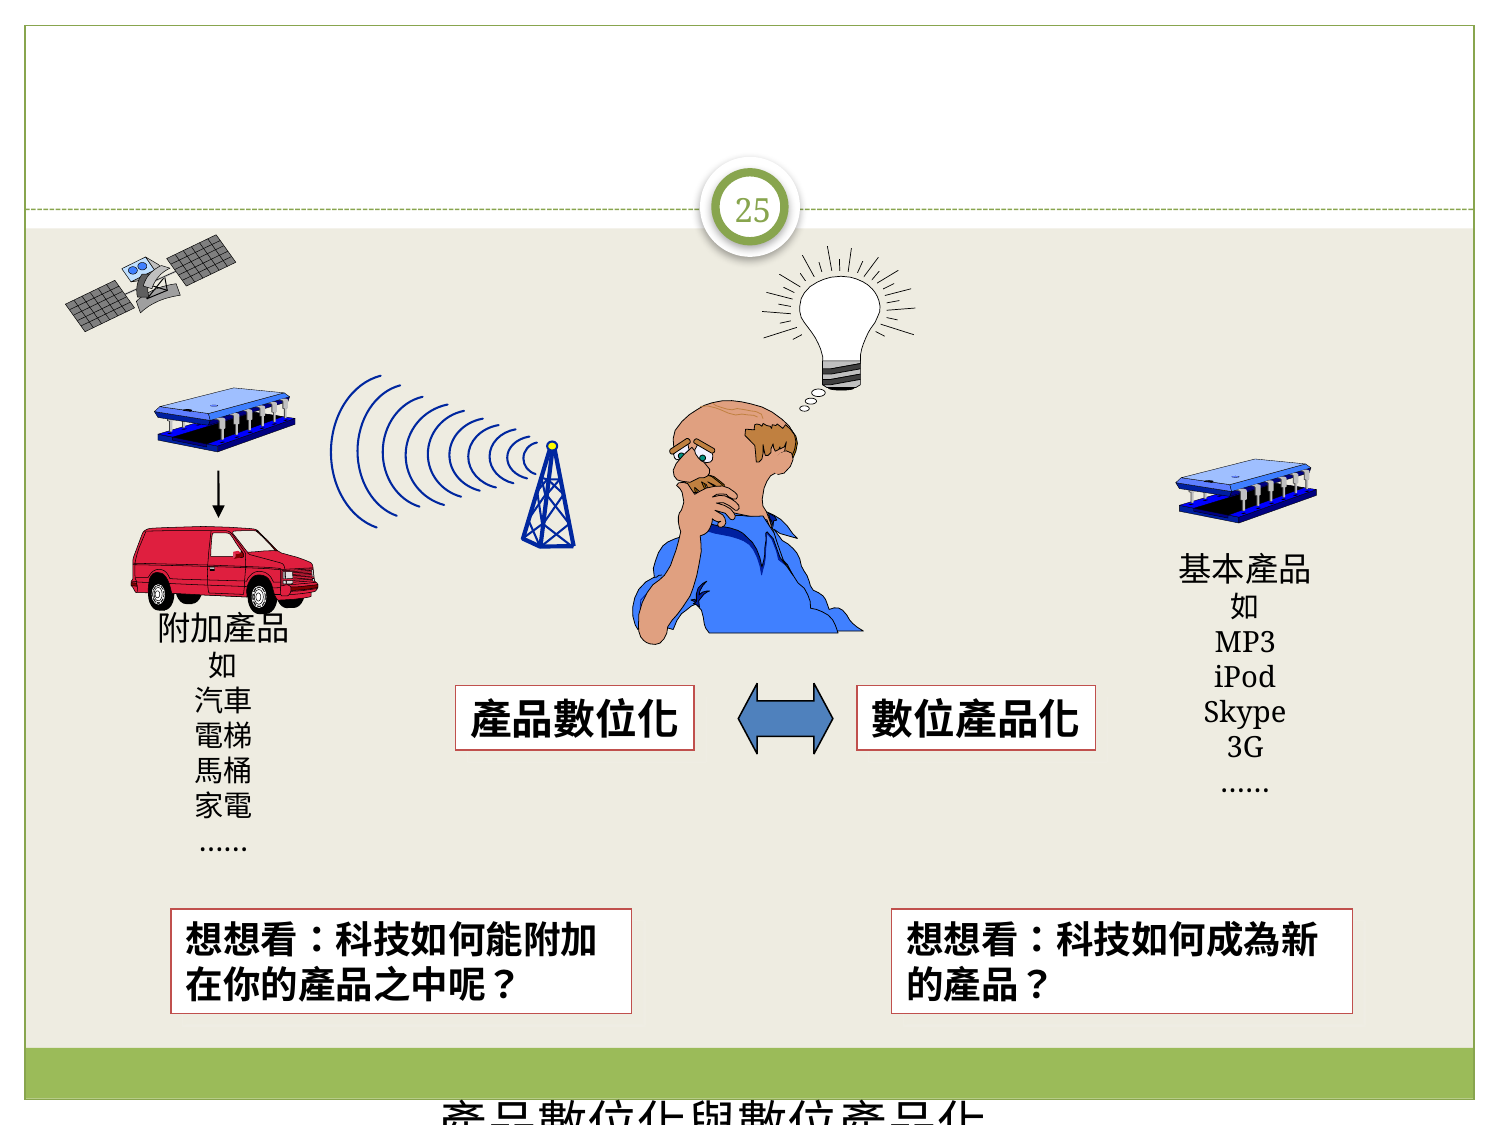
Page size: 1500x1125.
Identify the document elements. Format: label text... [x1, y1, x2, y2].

slide_number 25 [715, 175, 791, 231]
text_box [64, 233, 1353, 1125]
